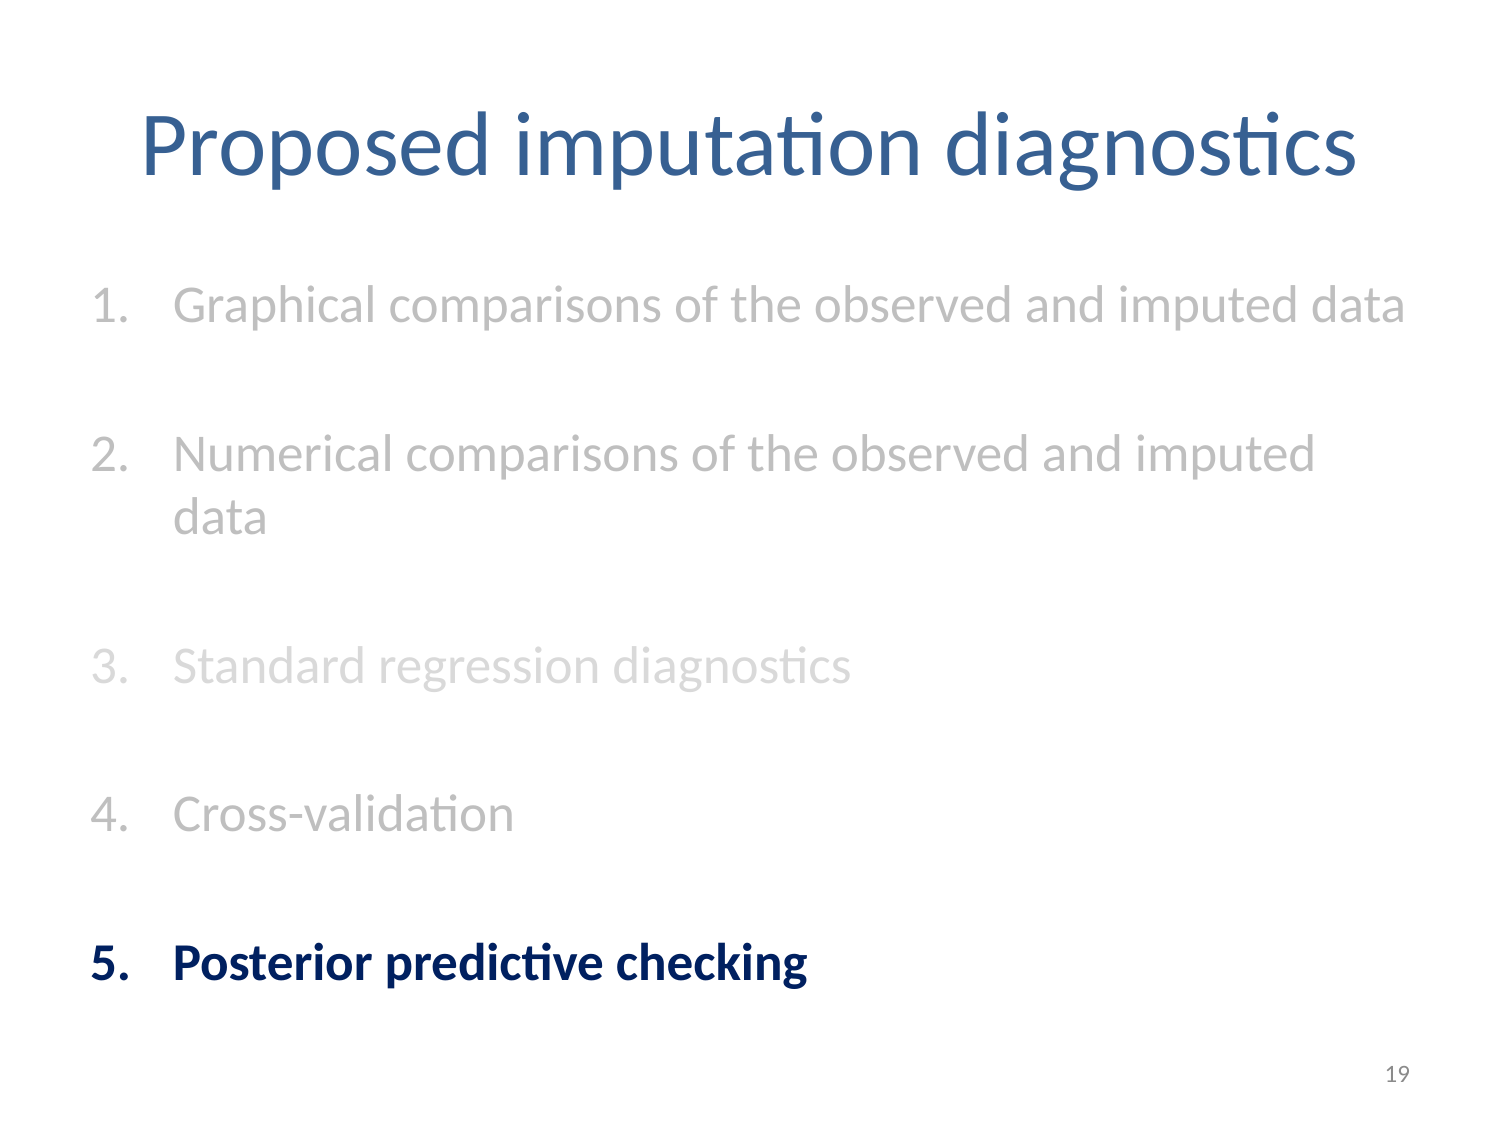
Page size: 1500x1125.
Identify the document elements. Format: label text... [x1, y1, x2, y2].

list Graphical comparisons of the observed and imputed data Numerical comparisons of the observed and imputed data Standard regression diagnostics Cross-validation Posterior predictive checking [75, 262, 1425, 1005]
title Proposed imputation diagnostics [75, 45, 1425, 233]
slide_number 19 [1074, 1042, 1425, 1103]
